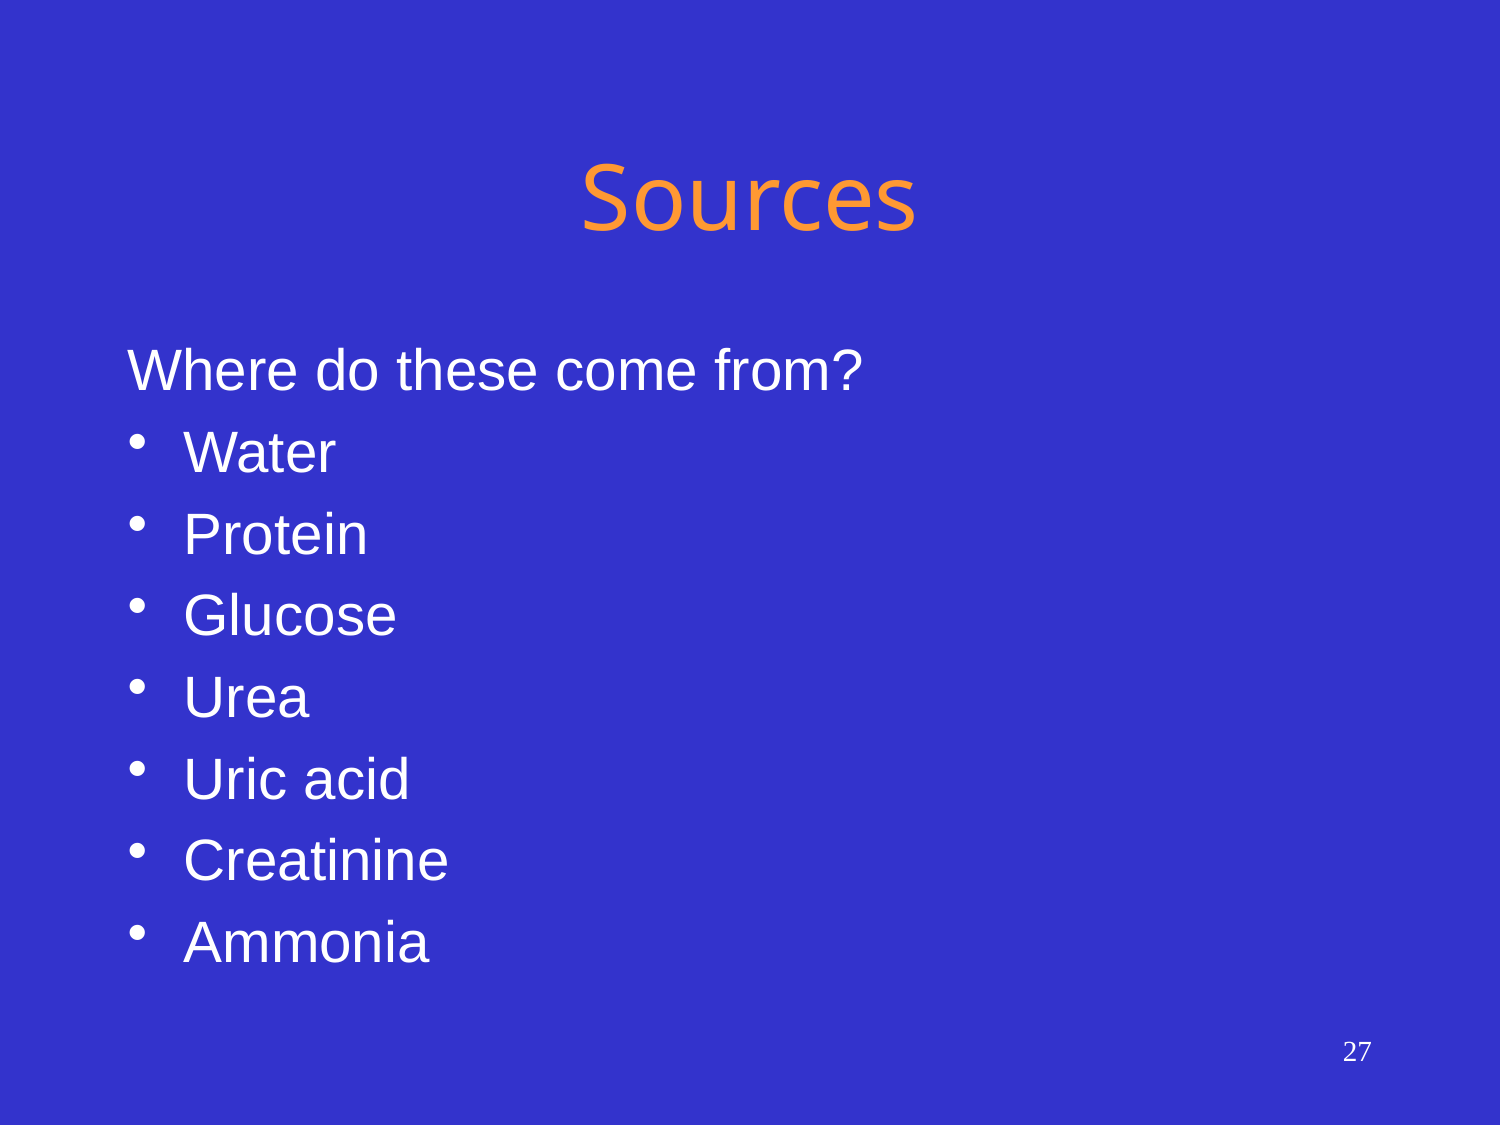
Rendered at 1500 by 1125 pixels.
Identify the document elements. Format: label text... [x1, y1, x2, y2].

title Sources [112, 99, 1388, 288]
list Where do these come from? Water Protein Glucose Urea Uric acid Creatinine Ammonia [112, 324, 1388, 1000]
slide_number 27 [1074, 1024, 1388, 1101]
